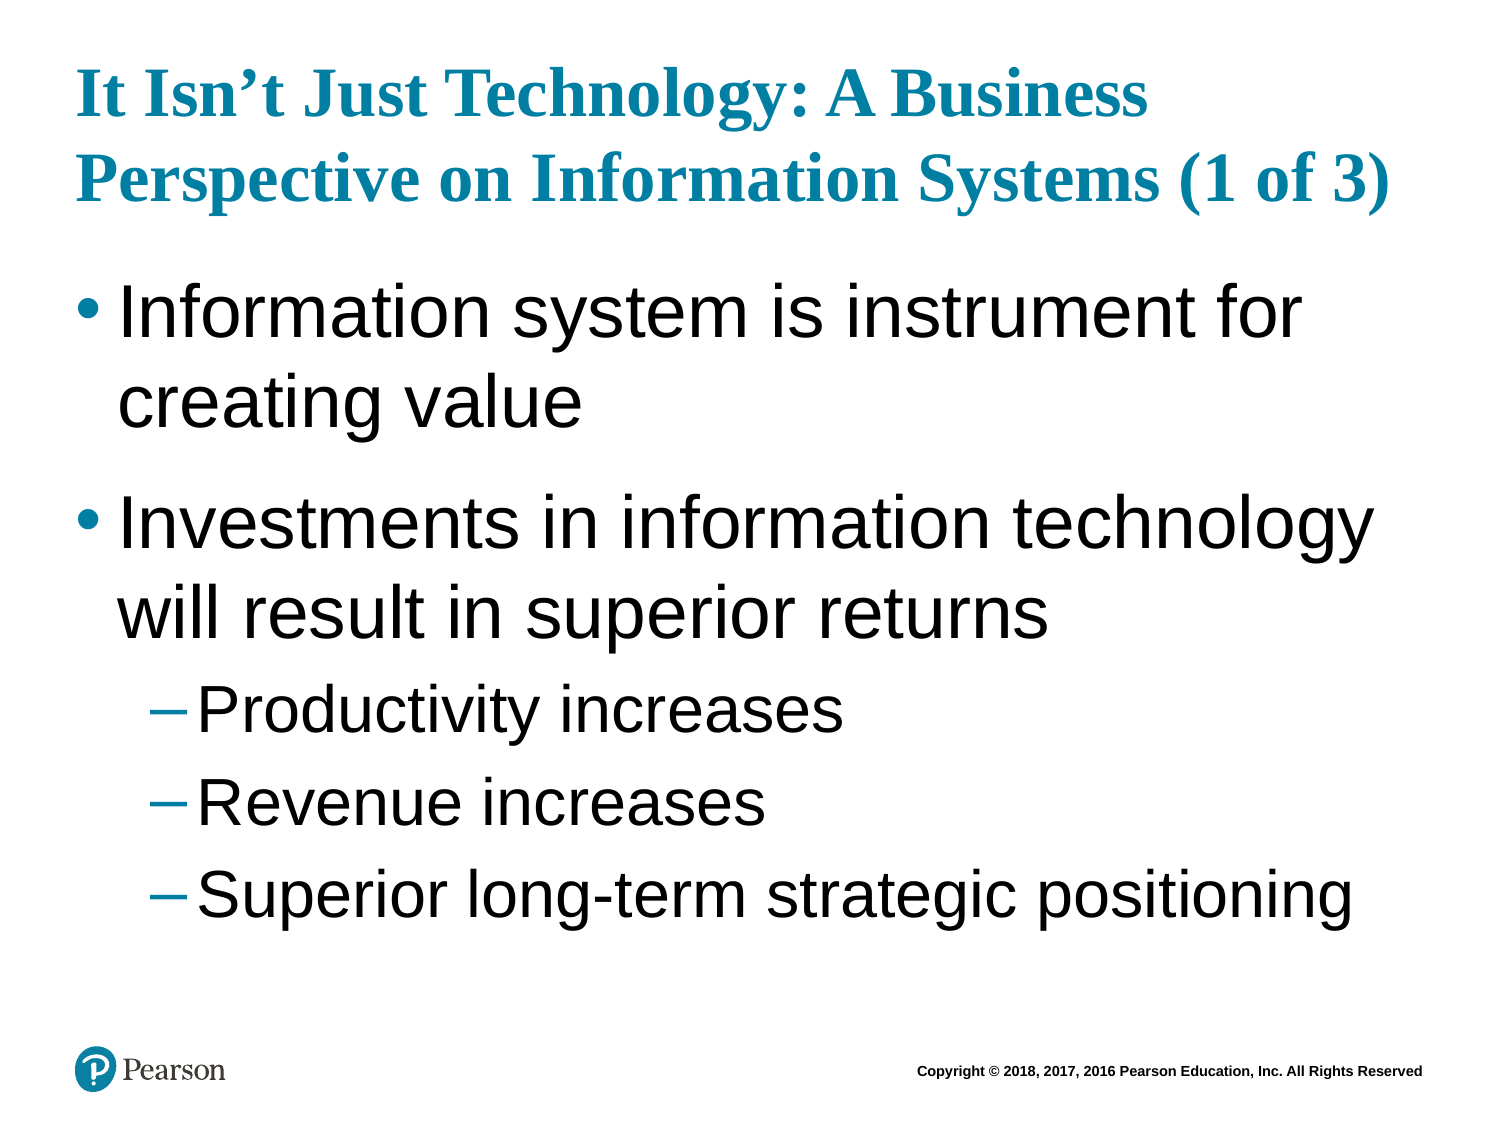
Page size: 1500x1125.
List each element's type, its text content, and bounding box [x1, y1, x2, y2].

list Information system is instrument for creating value Investments in information technology will result in superior returns Productivity increases Revenue increases Superior long-term strategic positioning [75, 262, 1425, 1005]
title It Isn’t Just Technology: A Business Perspective on Information Systems (1 of 3) [75, 35, 1425, 216]
